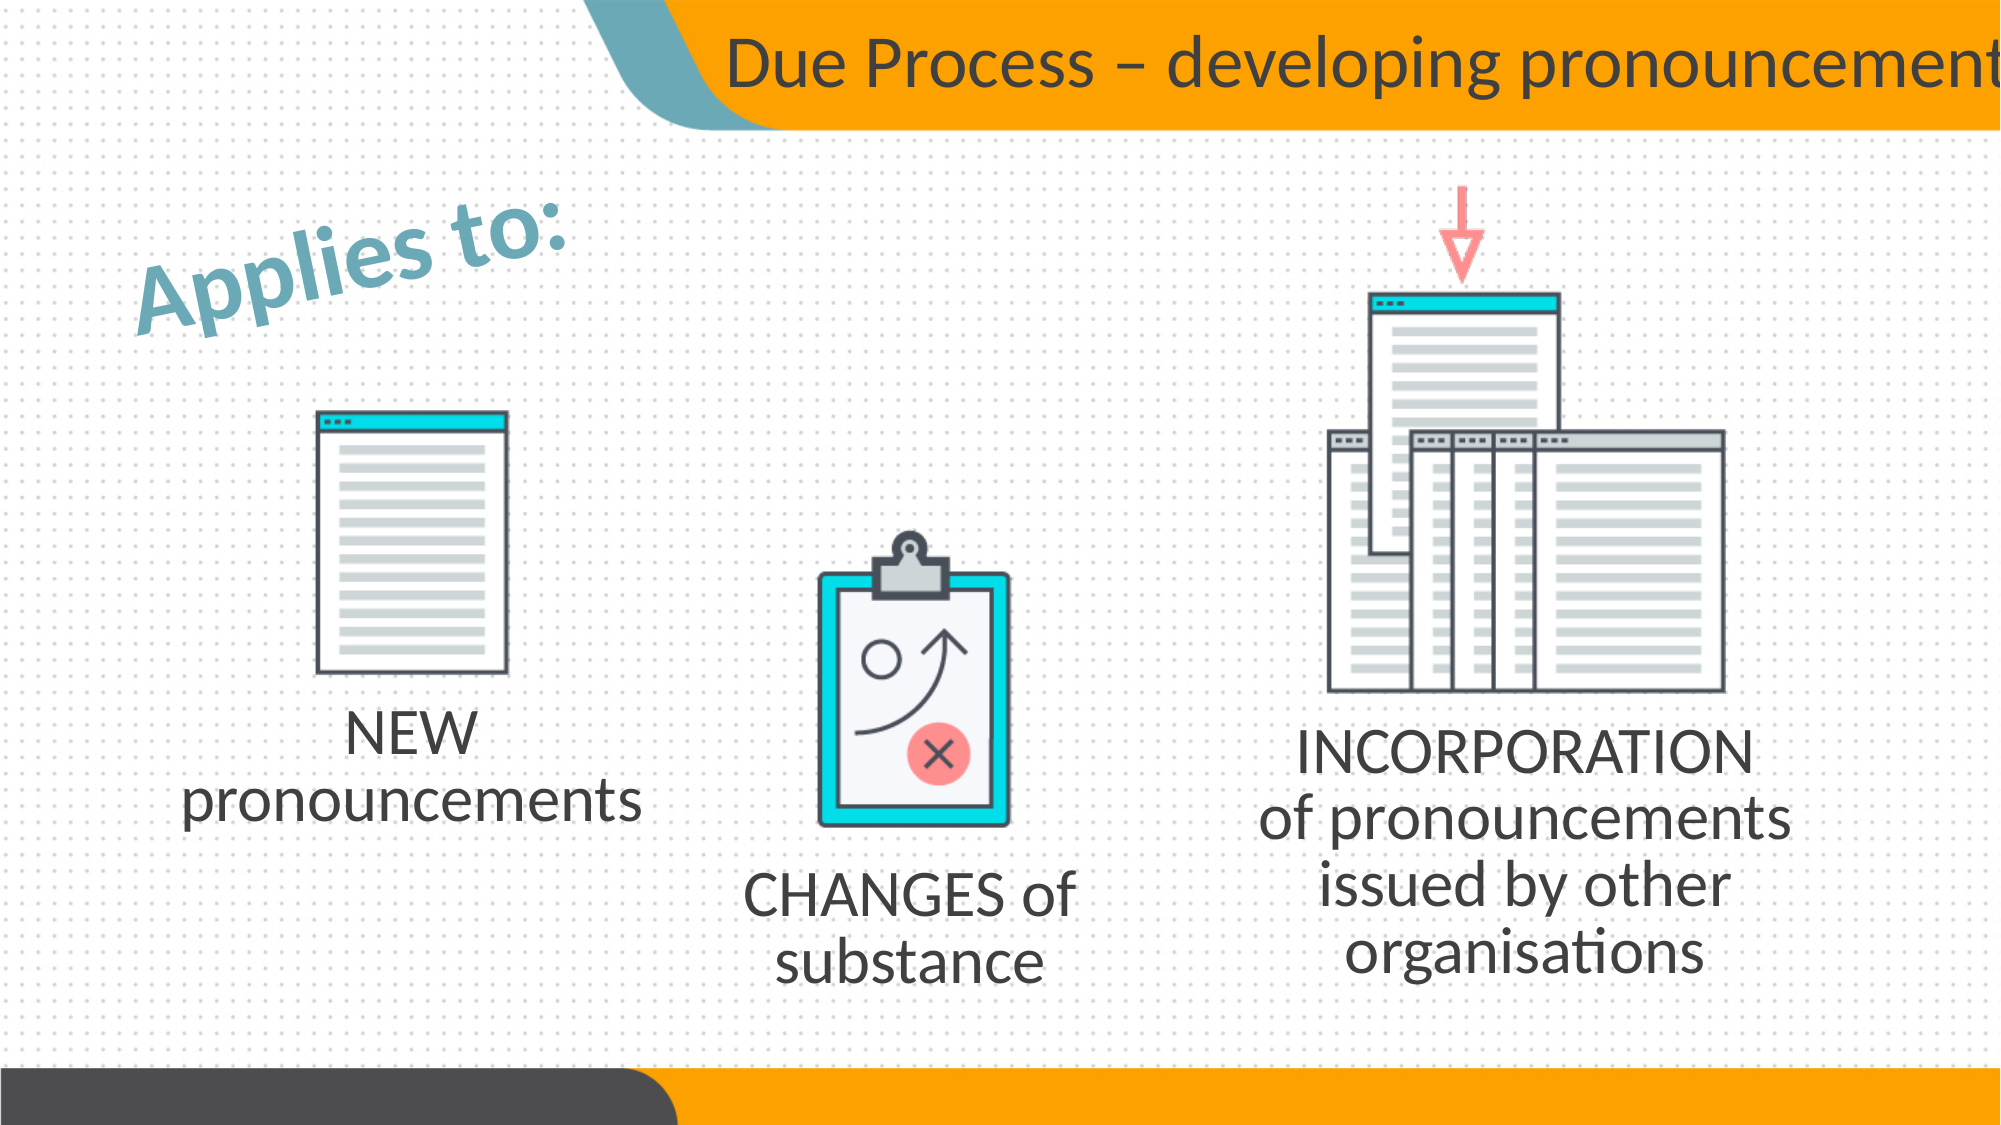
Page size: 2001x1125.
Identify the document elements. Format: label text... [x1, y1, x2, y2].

text_box Due Process – developing pronouncement [710, 5, 2000, 111]
picture [0, 0, 2001, 1125]
text_box CHANGES of substance [728, 855, 1092, 1004]
text_box INCORPORATION of pronouncements issued by other organisations [1243, 712, 1808, 994]
text_box Applies to: [517, 163, 574, 175]
text_box NEW pronouncements [165, 693, 659, 842]
text_box Applies to: [106, 219, 300, 367]
